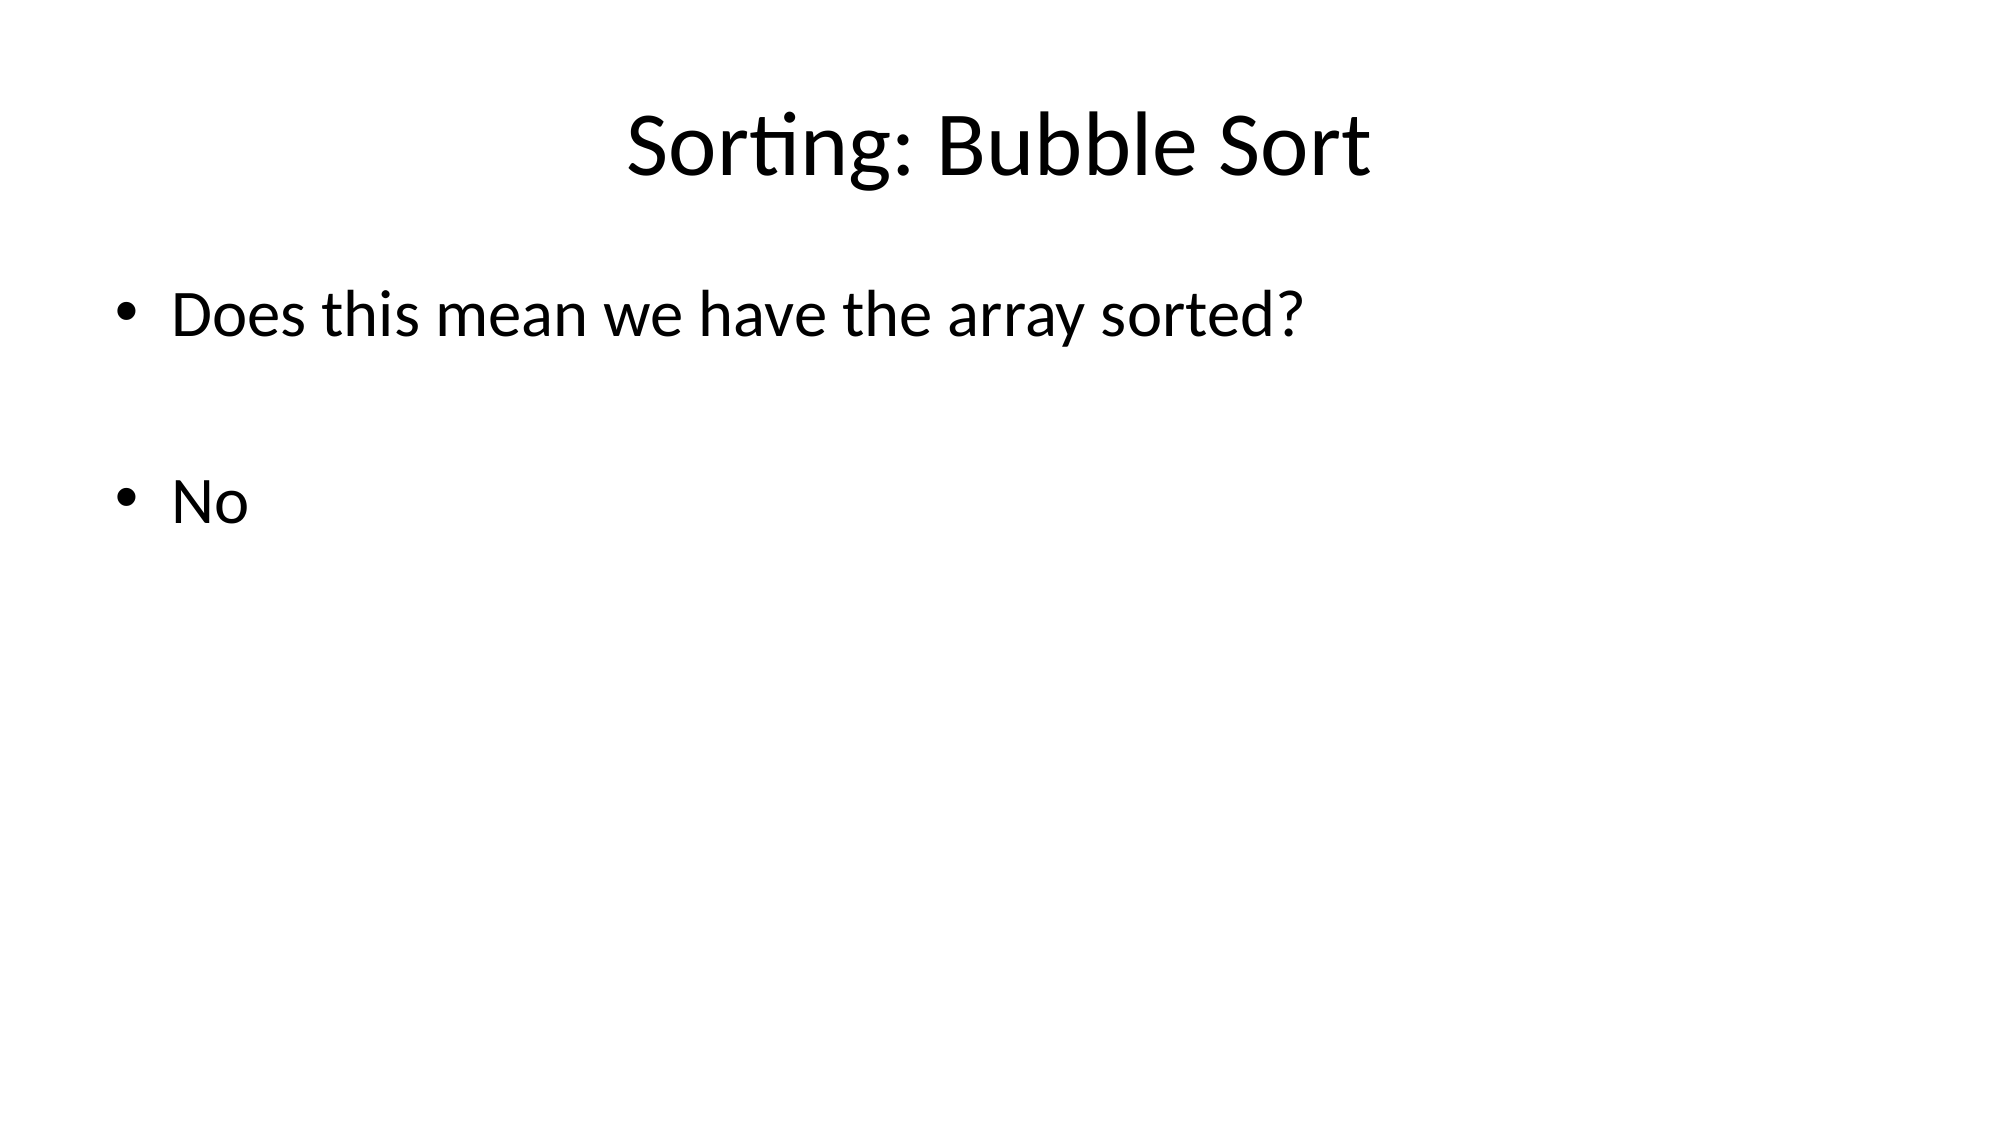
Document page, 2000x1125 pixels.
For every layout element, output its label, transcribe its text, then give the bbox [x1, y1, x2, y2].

list Does this mean we have the array sorted? No [99, 262, 1900, 1005]
title Sorting: Bubble Sort [99, 45, 1900, 233]
